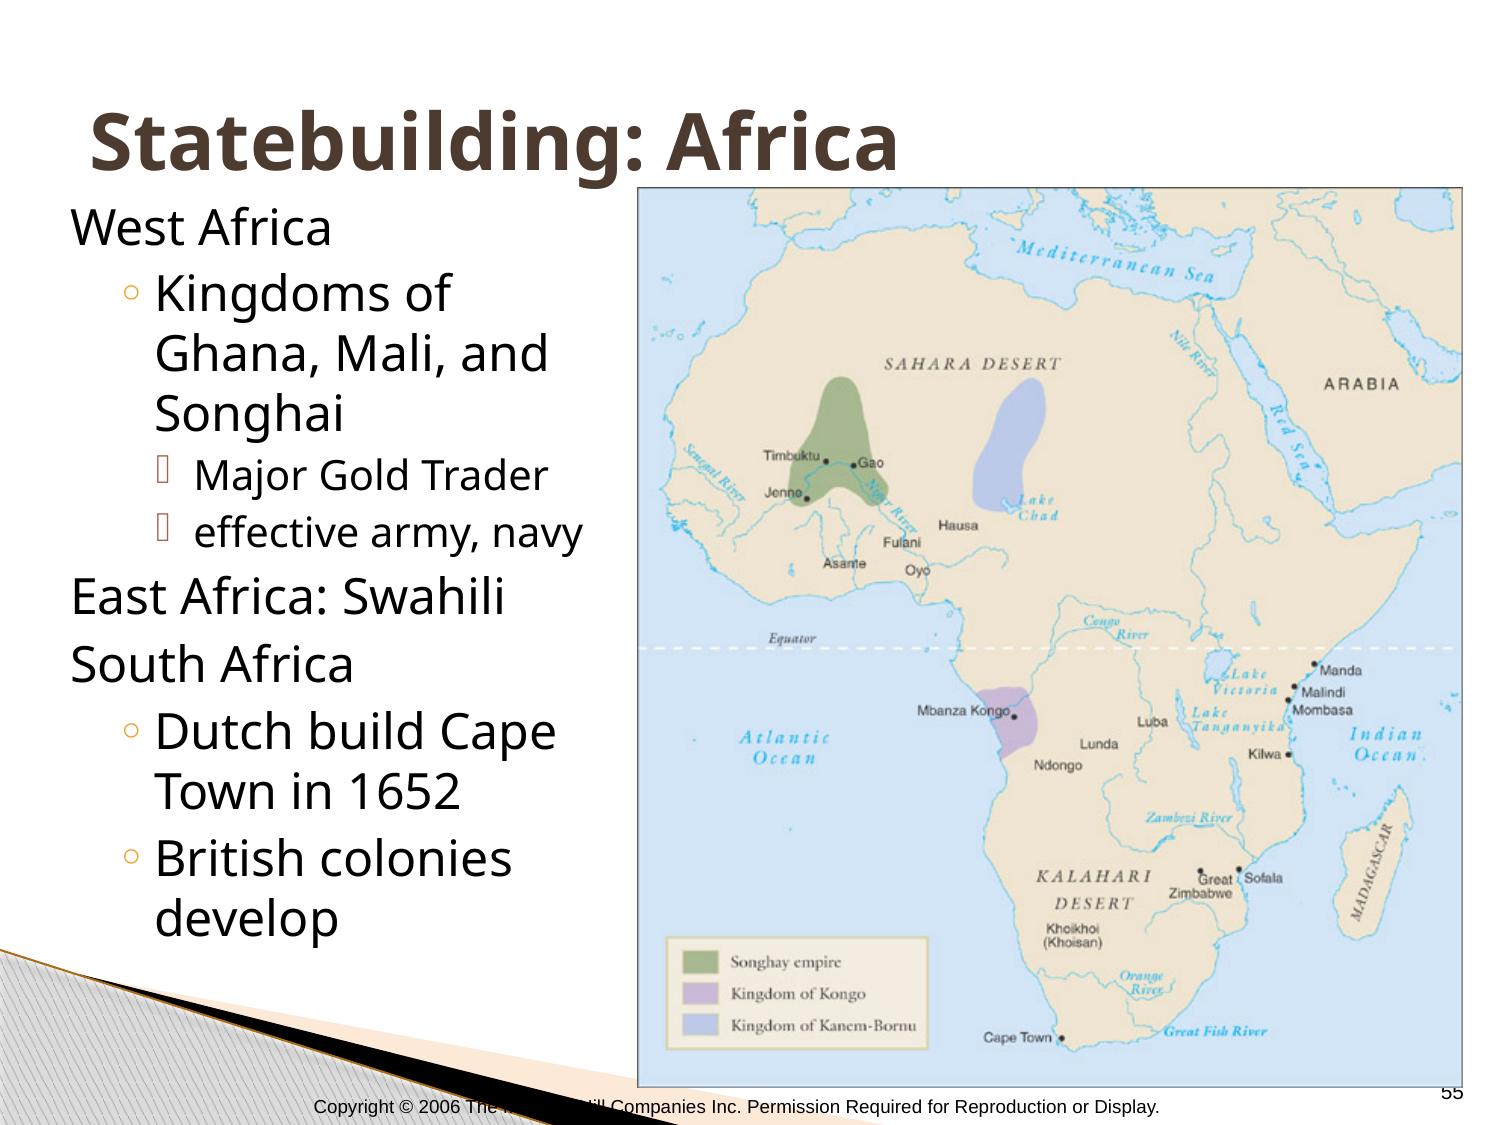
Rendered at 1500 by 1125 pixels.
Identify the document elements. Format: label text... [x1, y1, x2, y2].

title Statebuilding: Africa [75, 45, 1425, 233]
slide_number 55 [1418, 1051, 1479, 1112]
list West Africa Kingdoms of Ghana, Mali, and Songhai Major Gold Trader effective army, navy East Africa: Swahili South Africa Dutch build Cape Town in 1652 British colonies develop [37, 187, 625, 1050]
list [637, 187, 1463, 1088]
